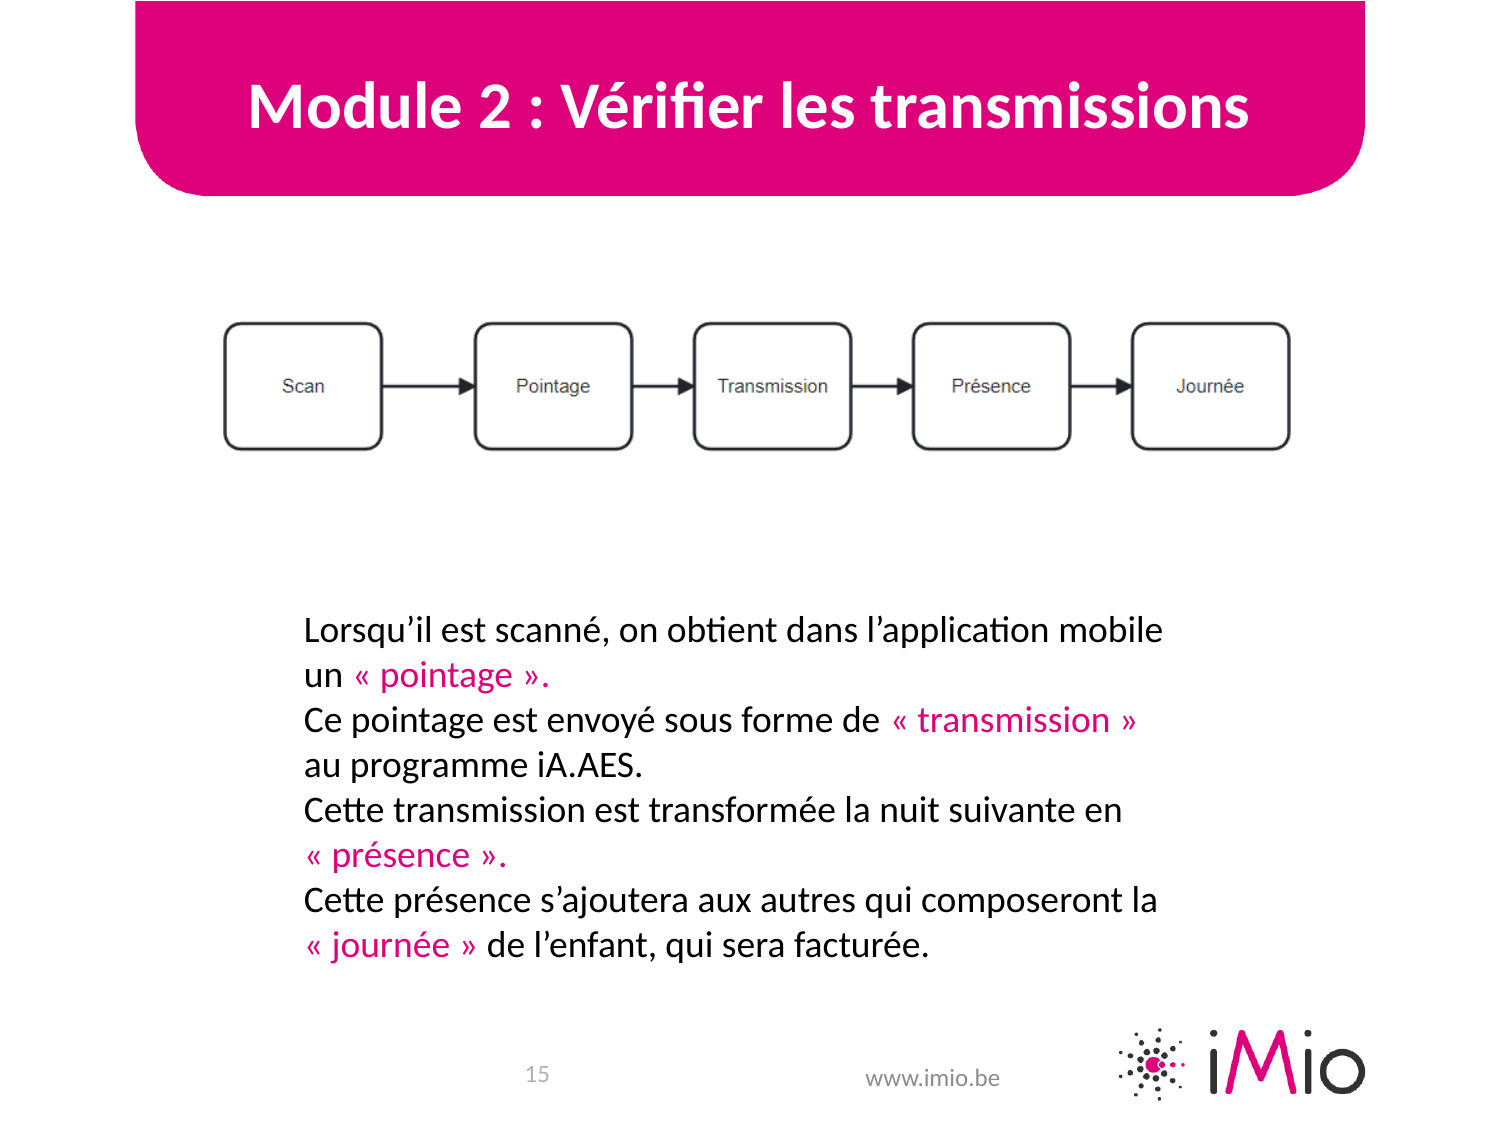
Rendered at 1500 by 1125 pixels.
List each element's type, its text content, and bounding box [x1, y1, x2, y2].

picture [11, 1, 1489, 1124]
title Module 2 : Vérifier les transmissions [135, 9, 1365, 194]
text_box [64, 243, 1459, 439]
text_box Lorsqu’il est scanné, on obtient dans l’application mobile un « pointage ». Ce pointage est envoyé sous forme de « transmission » au programme iA.AES. Cette transmission est transformée la nuit suivante en « présence ». Cette présence s’ajoutera aux autres qui composeront la « journée » de l’enfant, qui sera facturée. [289, 597, 1187, 973]
slide_number 15 [478, 1042, 597, 1103]
text_box [29, 219, 1471, 1012]
